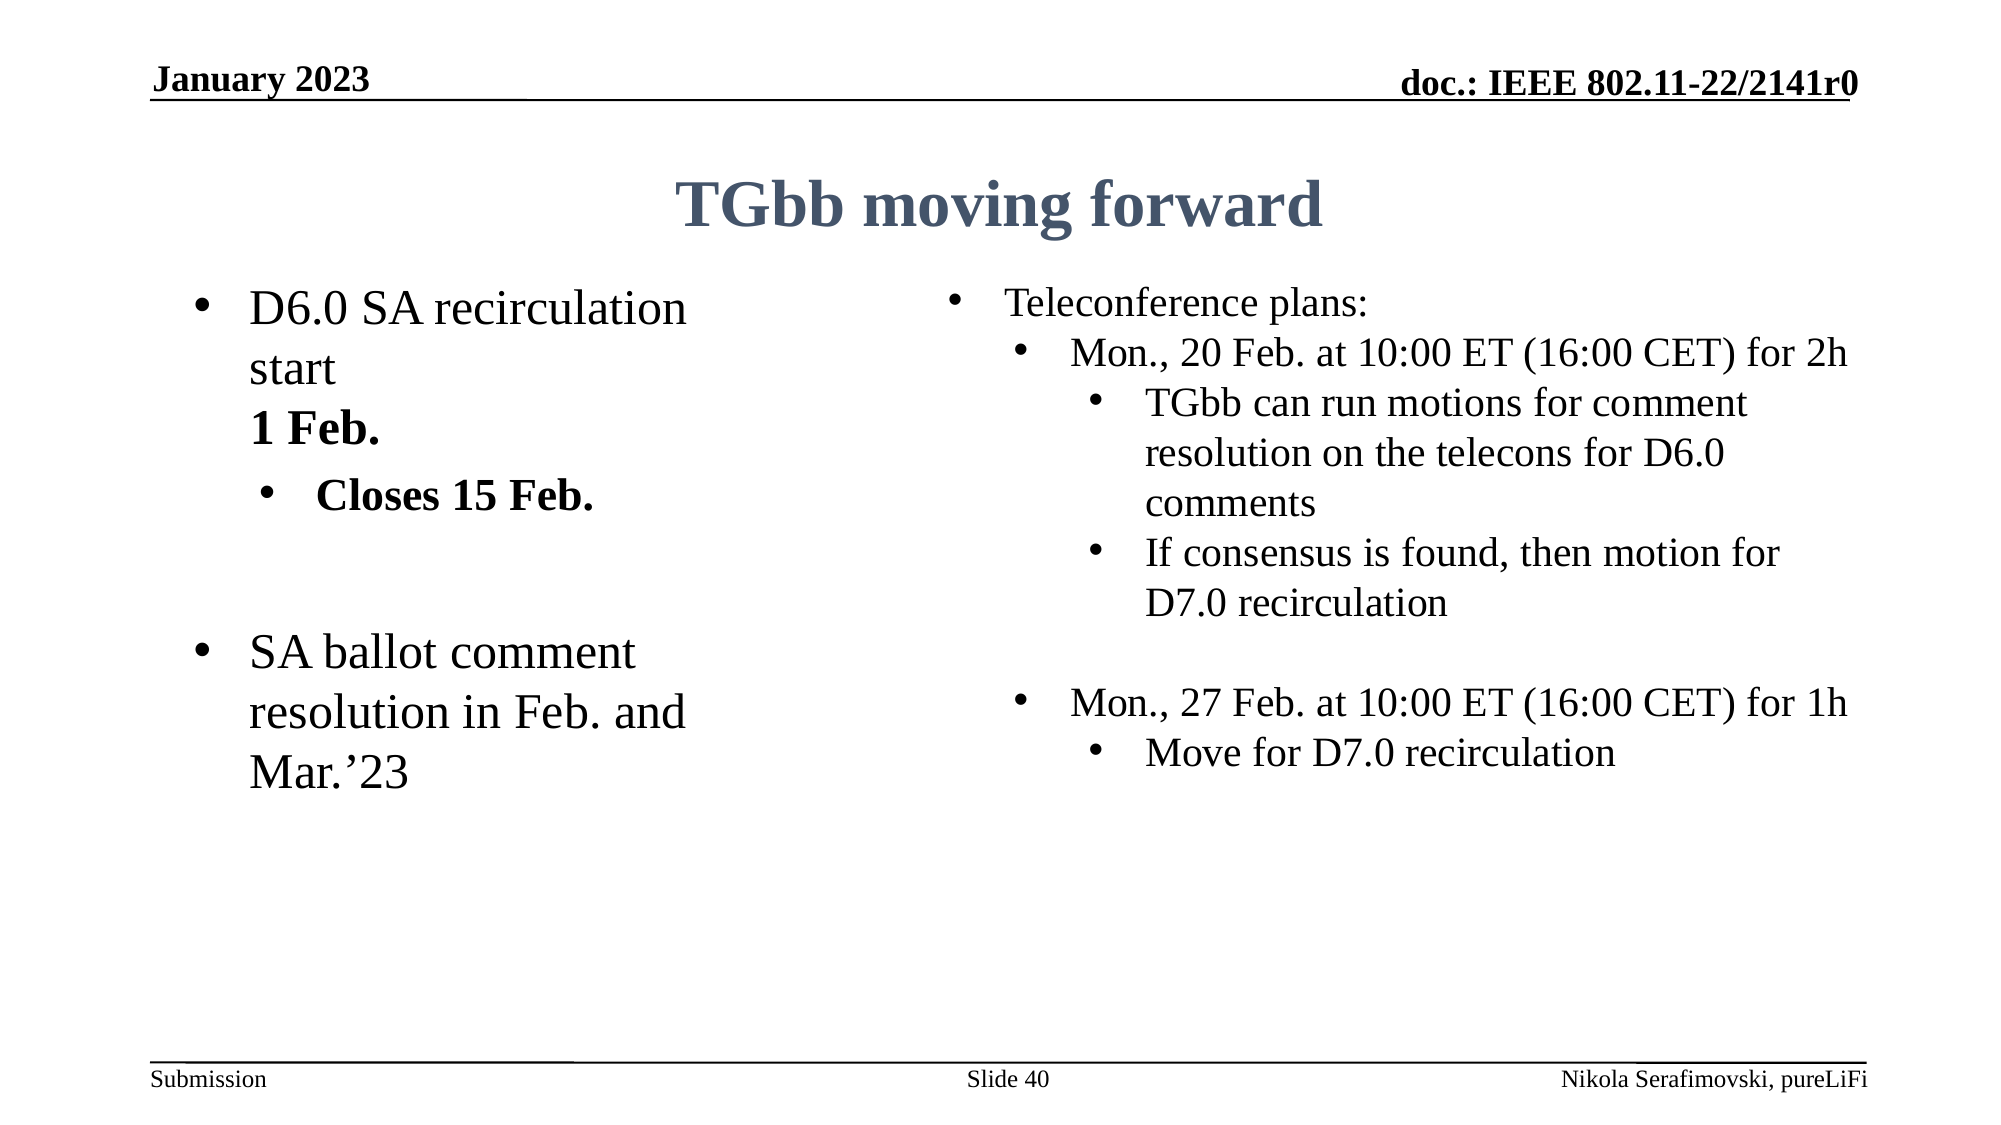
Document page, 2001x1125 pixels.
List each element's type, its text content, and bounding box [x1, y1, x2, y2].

text_box Teleconference plans: Mon., 20 Feb. at 10:00 ET (16:00 CET) for 2h TGbb can run motions for comment resolution on the telecons for D6.0 comments If consensus is found, then motion for D7.0 recirculation Mon., 27 Feb. at 10:00 ET (16:00 CET) for 1h Move for D7.0 recirculation [858, 267, 1869, 833]
slide_number Slide 40 [950, 1061, 1067, 1123]
list D6.0 SA recirculation start 1 Feb. Closes 15 Feb. SA ballot comment resolution in Feb. and Mar.’23 [103, 266, 788, 943]
title TGbb moving forward [149, 112, 1850, 288]
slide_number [152, 54, 563, 100]
footer Nikola Serafimovski, pureLiFi [1171, 1061, 1869, 1093]
